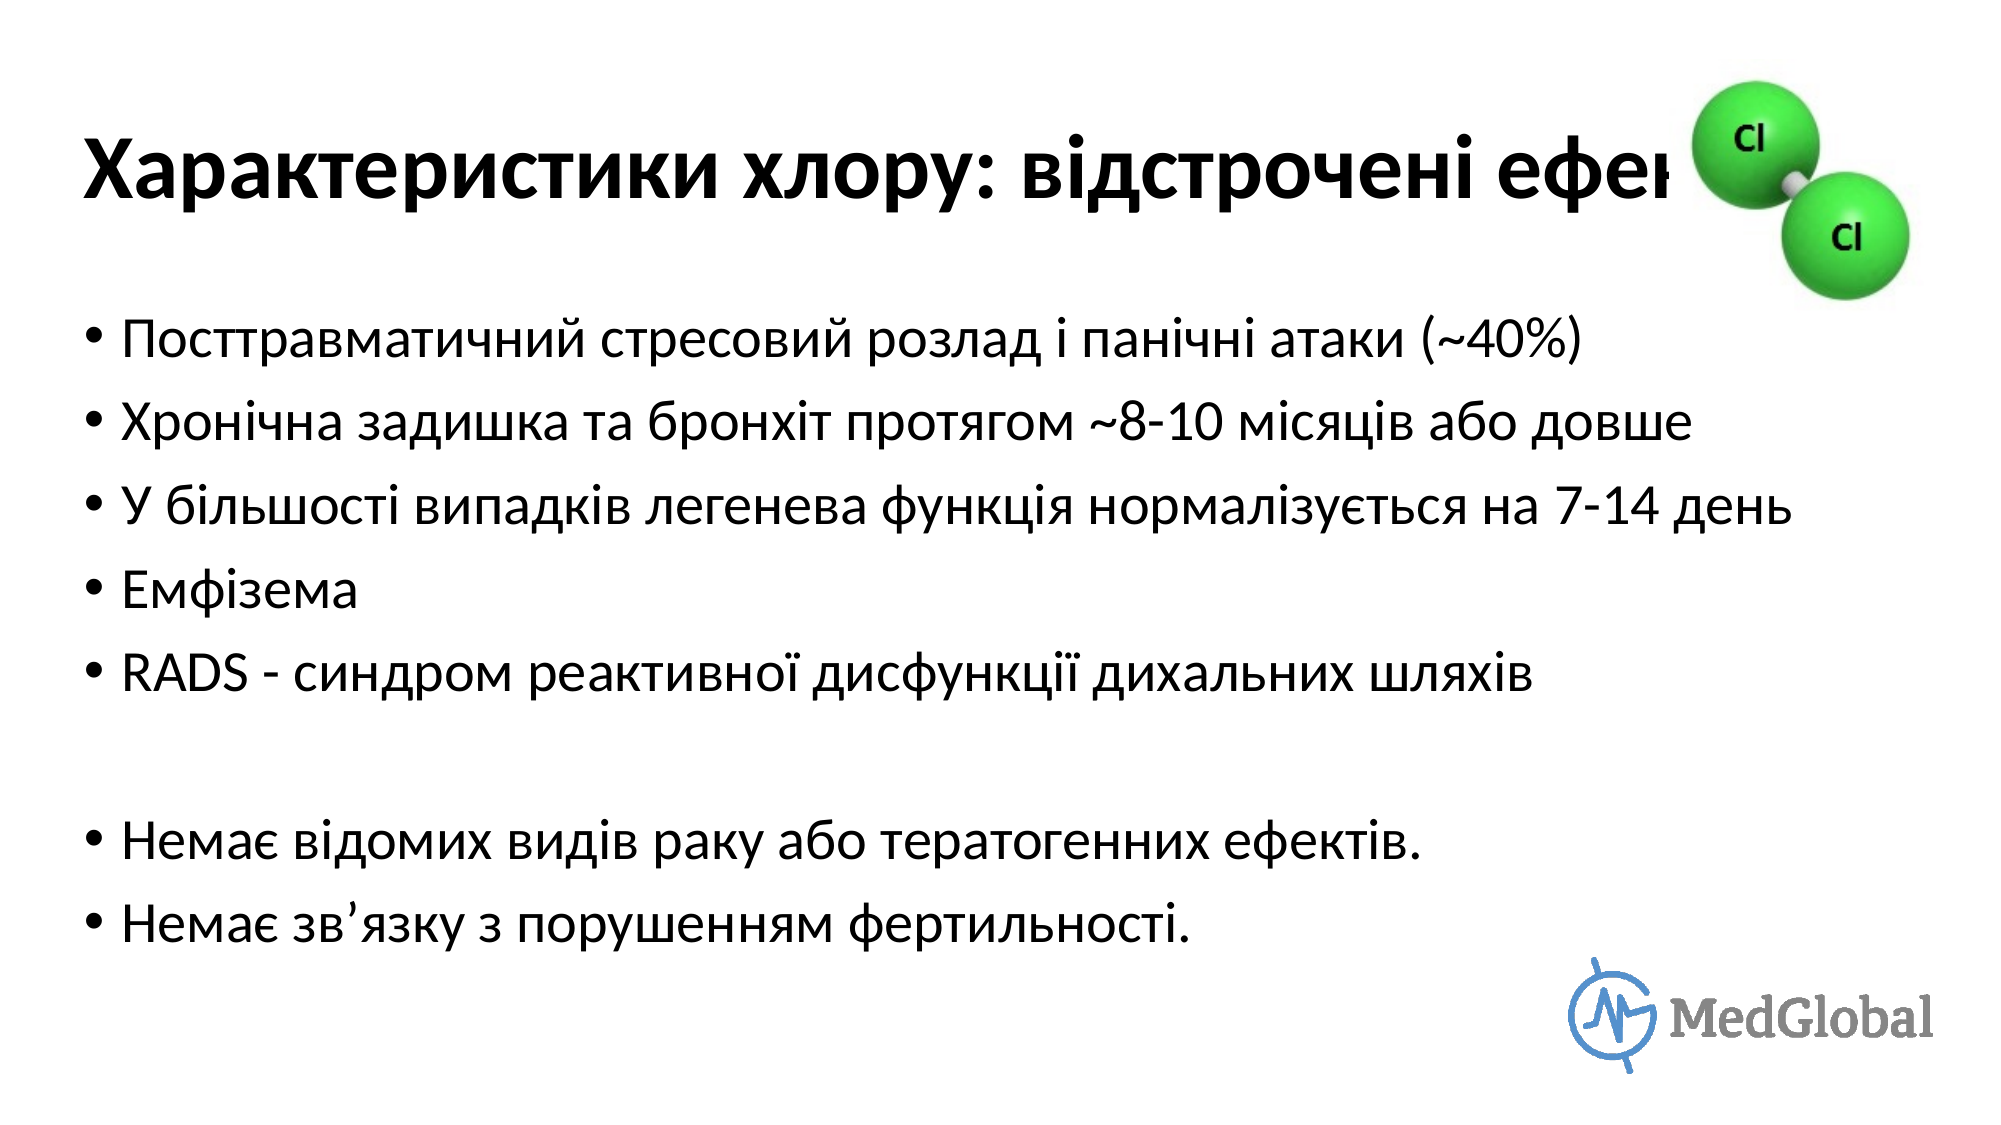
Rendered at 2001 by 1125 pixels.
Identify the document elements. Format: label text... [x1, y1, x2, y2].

title Характеристики хлору: відстрочені ефекти [68, 59, 1669, 278]
list Посттравматичний стресовий розлад і панічні атаки (~40%) Хронічна задишка та бронхіт протягом ~8-10 місяців або довше У більшості випадків легенева функція нормалізується на 7-14 день Емфізема RADS - синдром реактивної дисфункції дихальних шляхів Немає відомих видів раку або тератогенних ефектів. Немає зв’язку з порушенням фертильності. [68, 299, 1929, 1014]
picture [1568, 957, 1933, 1074]
picture [1669, 59, 1933, 323]
